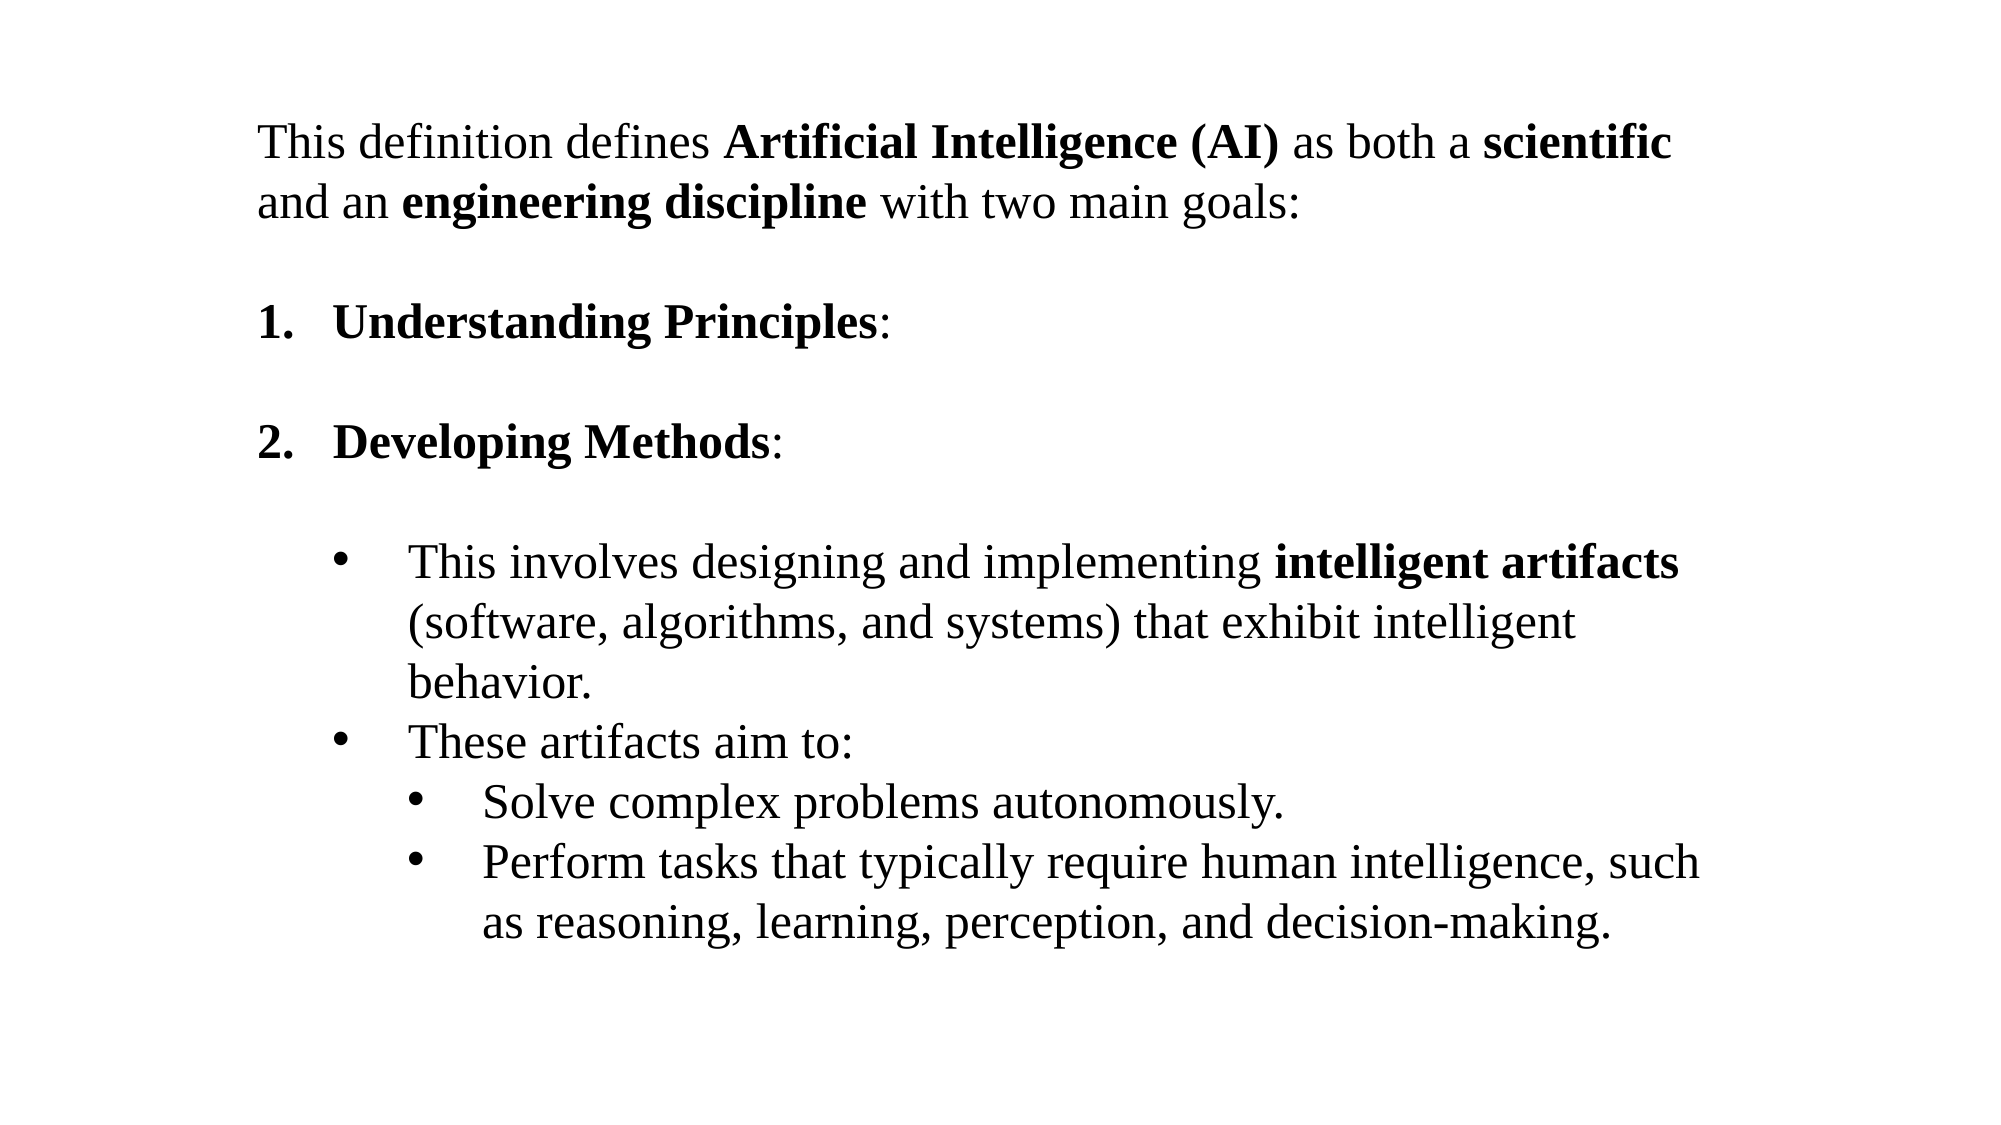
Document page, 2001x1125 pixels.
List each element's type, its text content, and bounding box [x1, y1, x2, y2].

text_box This definition defines Artificial Intelligence (AI) as both a scientific and an engineering discipline with two main goals: Understanding Principles: Developing Methods: This involves designing and implementing intelligent artifacts (software, algorithms, and systems) that exhibit intelligent behavior. These artifacts aim to: Solve complex problems autonomously. Perform tasks that typically require human intelligence, such as reasoning, learning, perception, and decision-making. [242, 100, 1750, 956]
